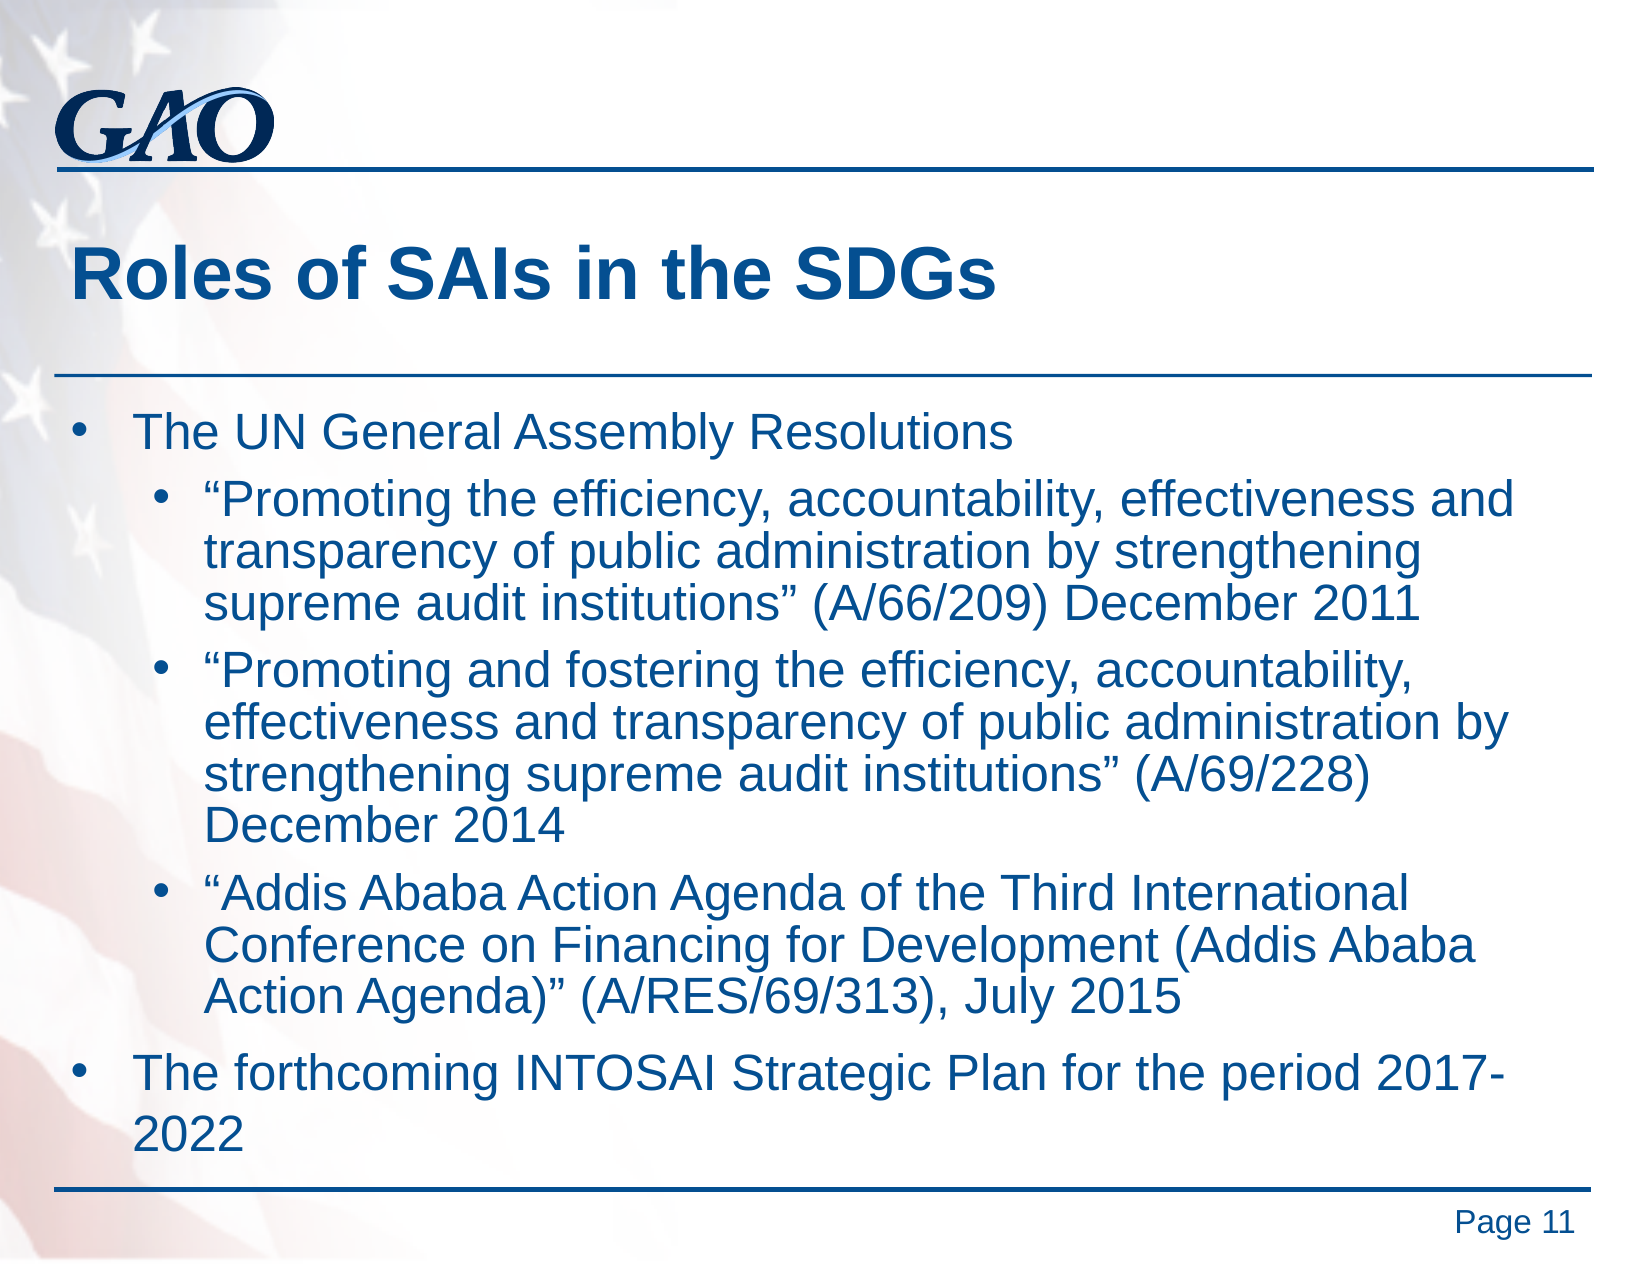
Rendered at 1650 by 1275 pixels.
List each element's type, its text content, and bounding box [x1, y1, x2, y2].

slide_number Page 11 [1207, 1191, 1593, 1250]
list The UN General Assembly Resolutions “Promoting the efficiency, accountability, effectiveness and transparency of public administration by strengthening supreme audit institutions” (A/66/209) December 2011 “Promoting and fostering the efficiency, accountability, effectiveness and transparency of public administration by strengthening supreme audit institutions” (A/69/228) December 2014 “Addis Ababa Action Agenda of the Third International Conference on Financing for Development (Addis Ababa Action Agenda)” (A/RES/69/313), July 2015 The forthcoming INTOSAI Strategic Plan for the period 2017-2022 [53, 389, 1592, 1176]
title Roles of SAIs in the SDGs [53, 184, 1592, 354]
picture [0, 0, 1650, 1275]
